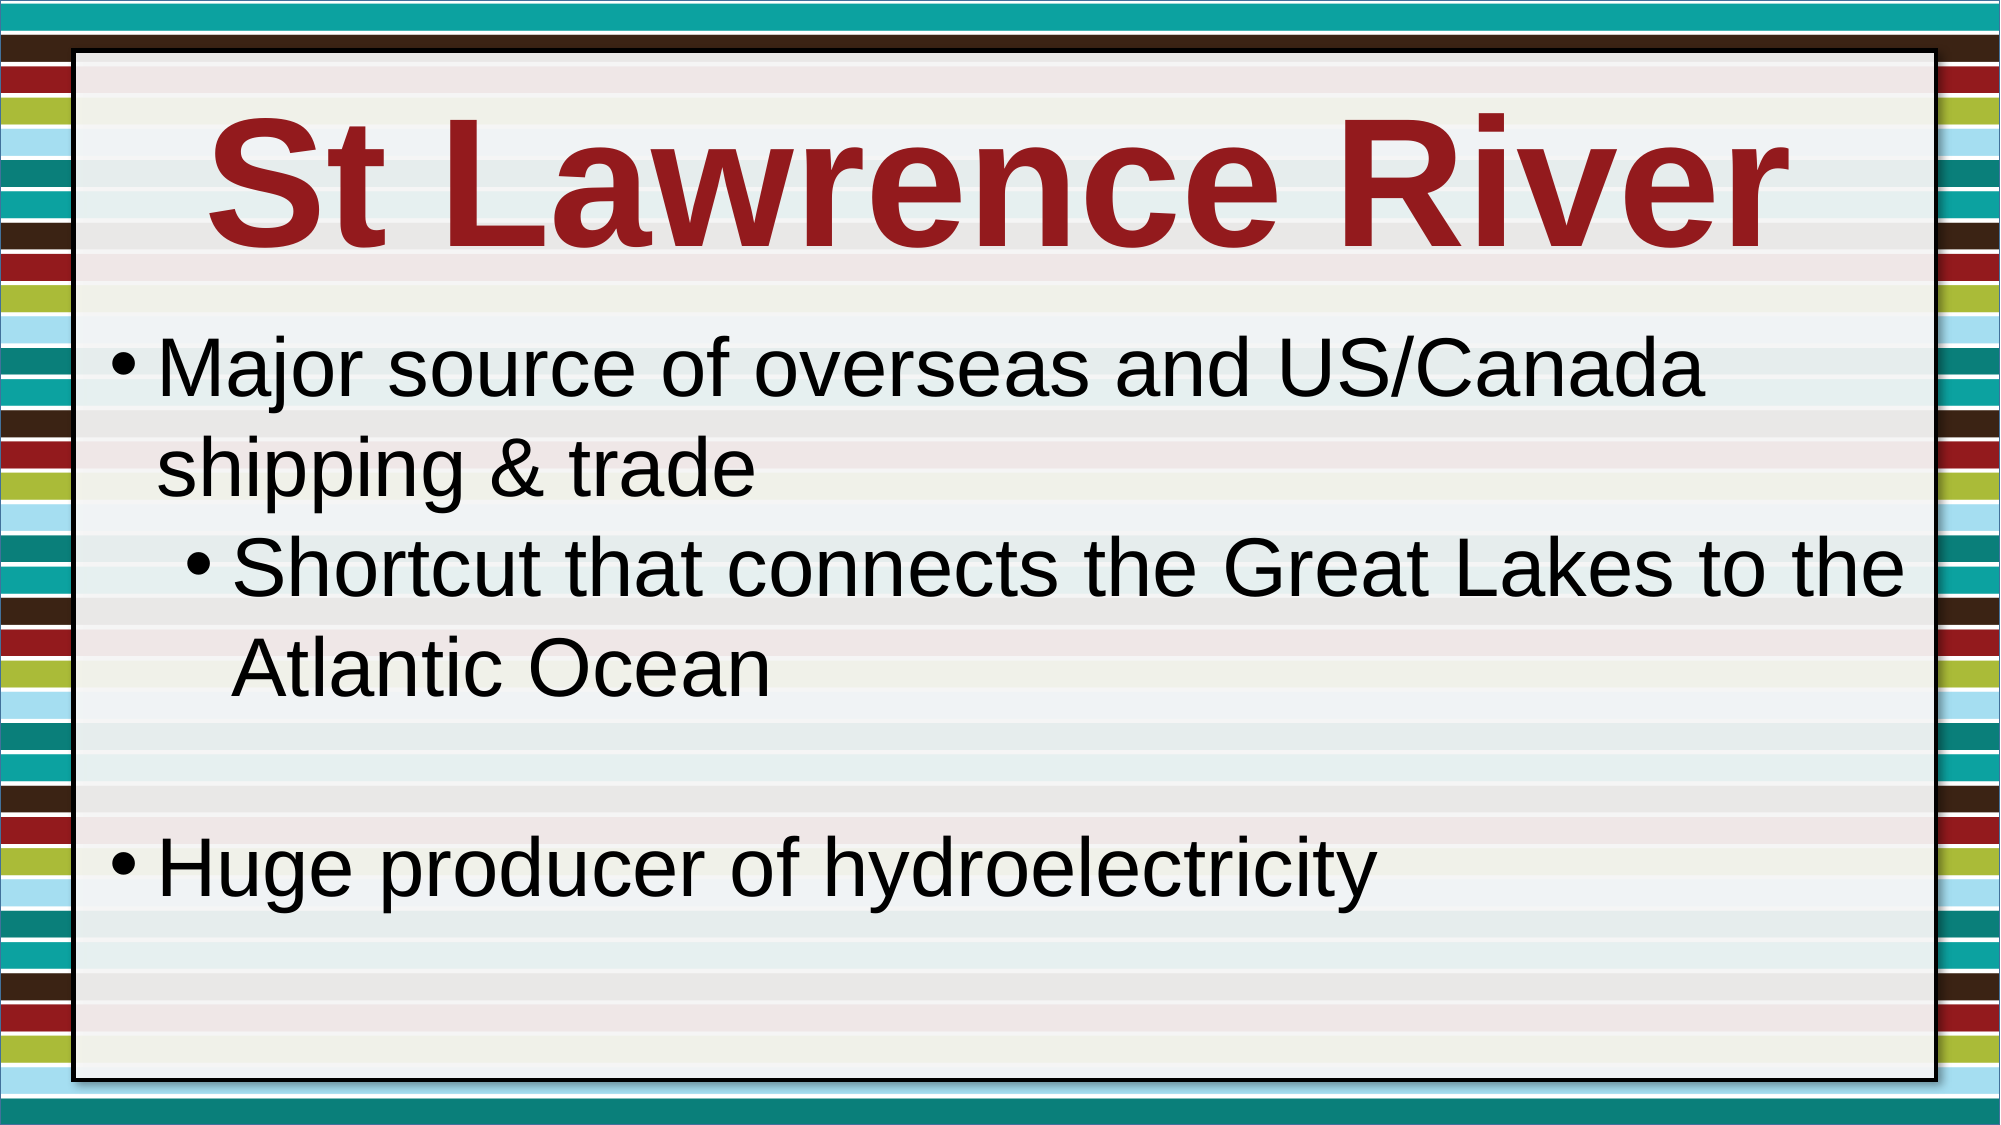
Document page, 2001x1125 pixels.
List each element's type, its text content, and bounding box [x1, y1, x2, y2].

text_box [73, 50, 1937, 1080]
text_box St Lawrence River [89, 55, 1909, 293]
text_box [0, 0, 2000, 1125]
text_box Major source of overseas and US/Canada shipping & trade Shortcut that connects the Great Lakes to the Atlantic Ocean Huge producer of hydroelectricity [94, 305, 1937, 927]
